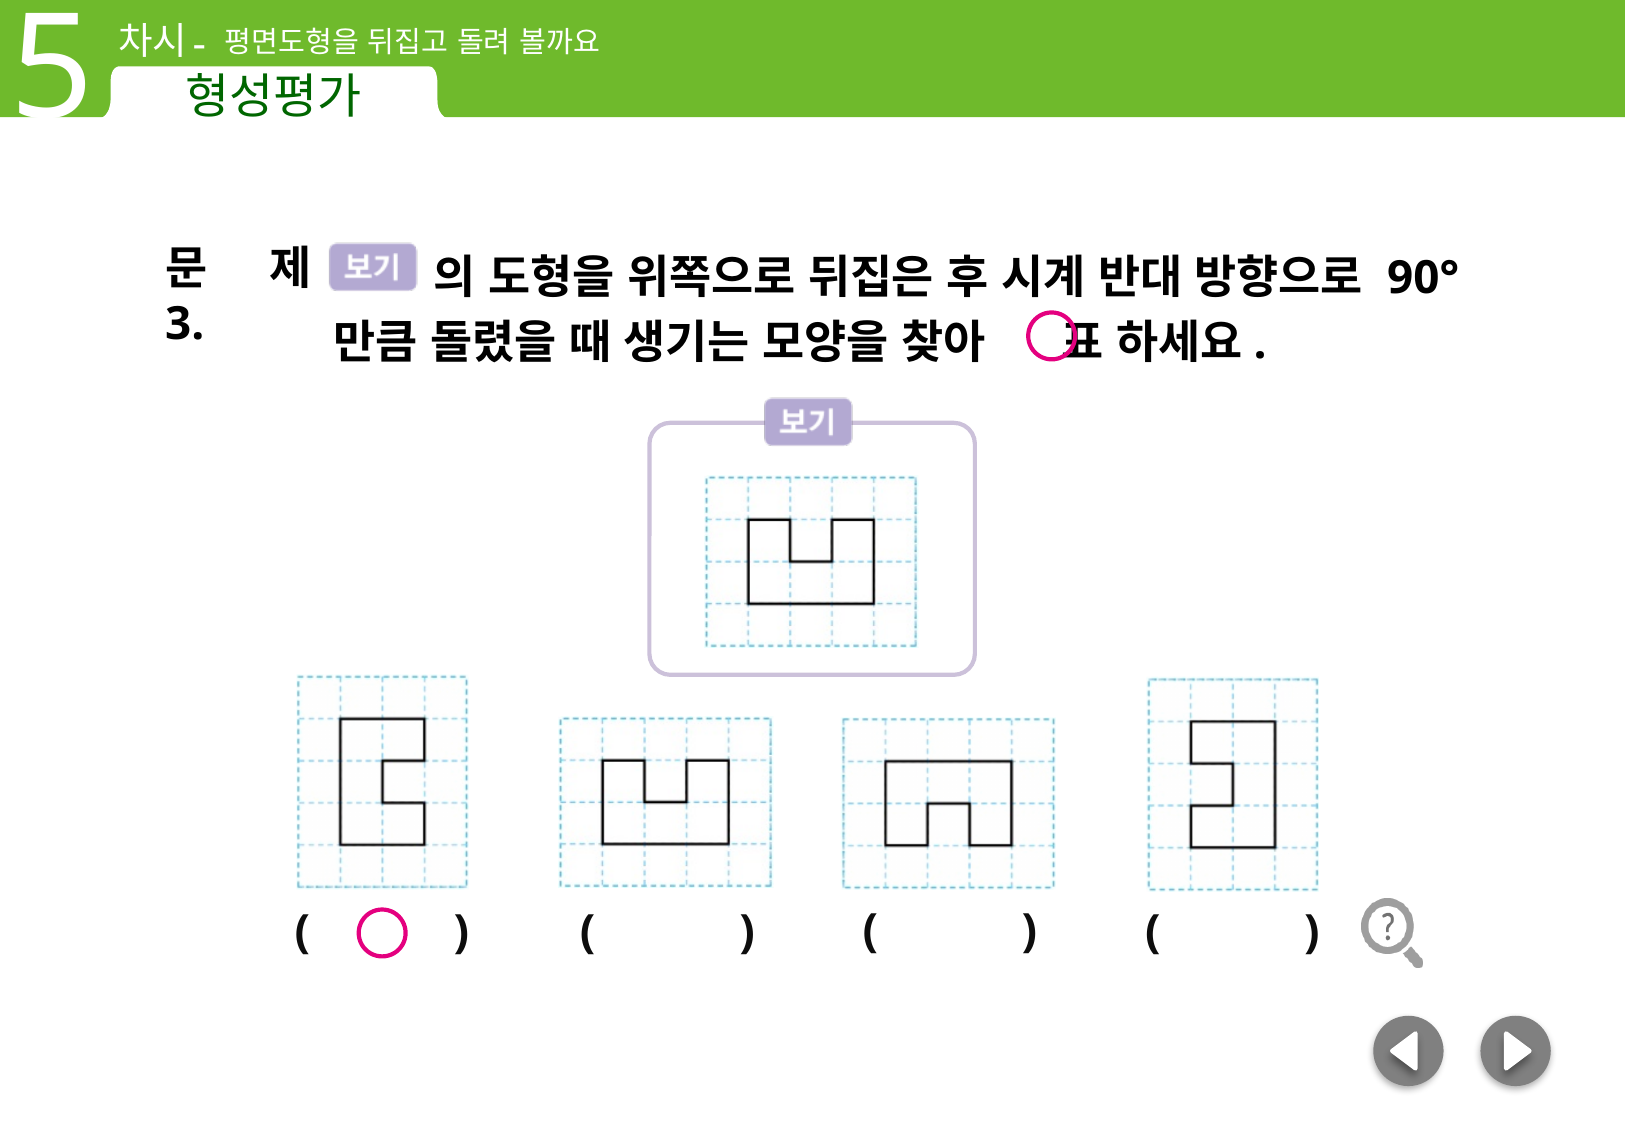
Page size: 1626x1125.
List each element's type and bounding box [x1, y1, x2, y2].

text_box [649, 386, 976, 675]
text_box [1480, 1015, 1551, 1087]
text_box [272, 674, 1343, 966]
text_box [0, 0, 1625, 75]
text_box [150, 228, 1495, 378]
text_box [1373, 1015, 1444, 1087]
picture [1361, 898, 1424, 968]
